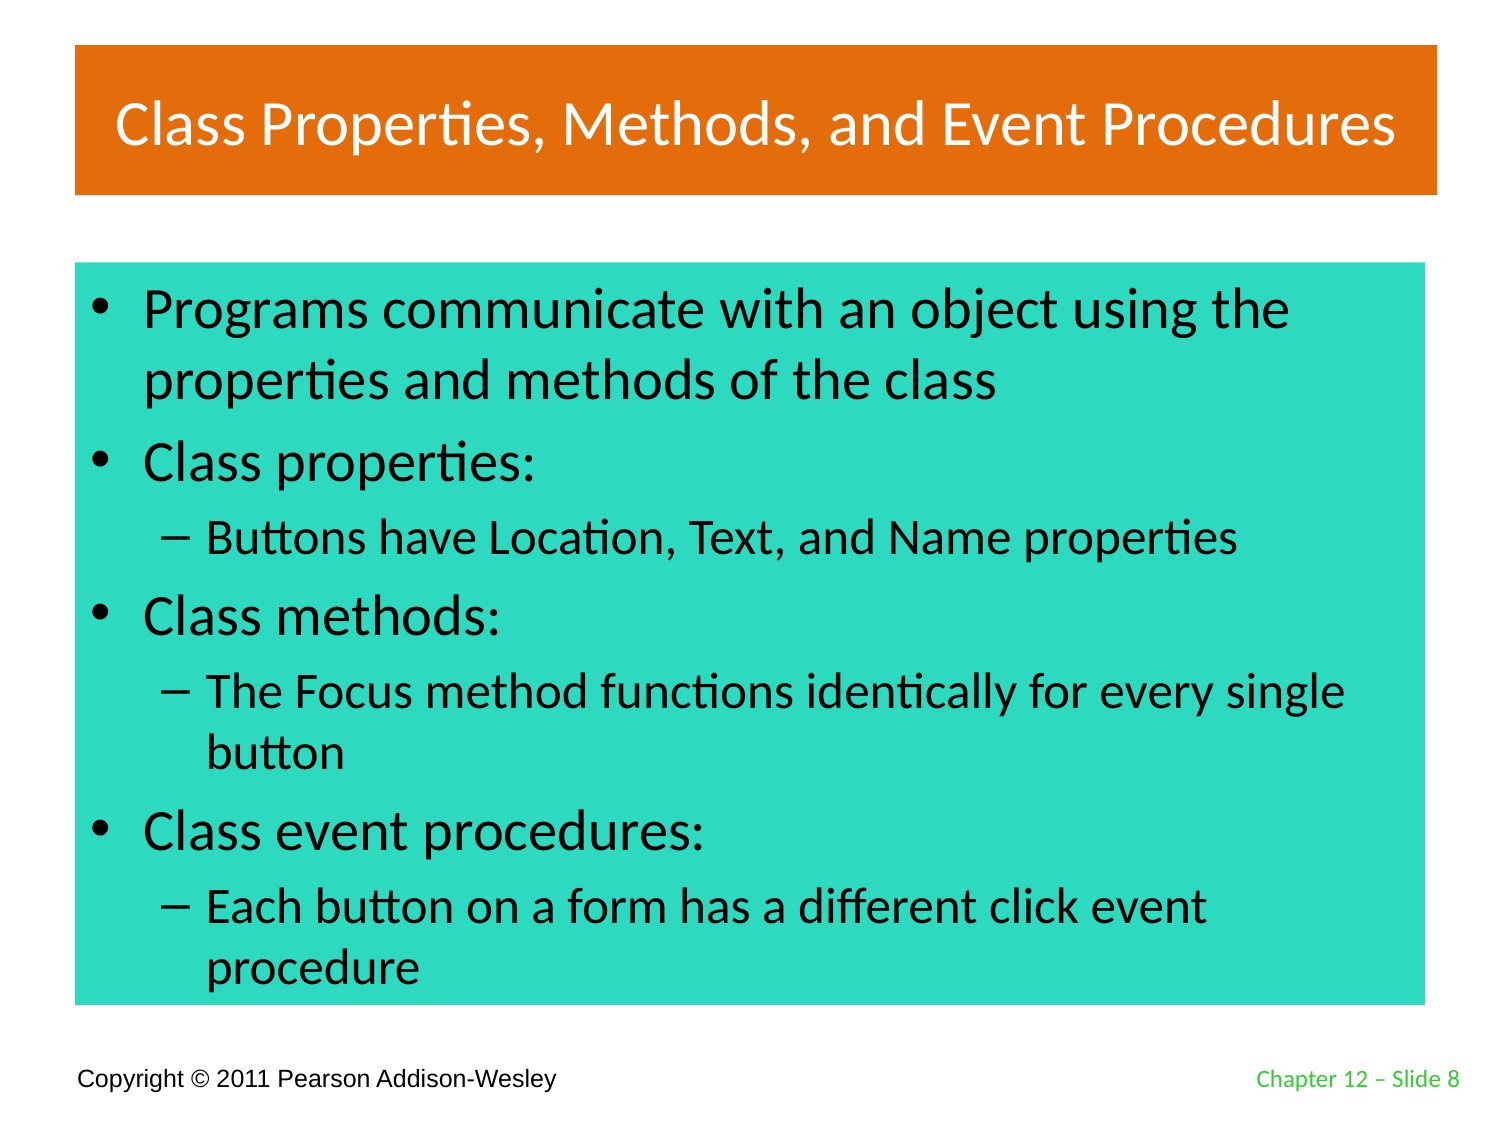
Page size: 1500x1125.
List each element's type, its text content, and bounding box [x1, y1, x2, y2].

list Programs communicate with an object using the properties and methods of the class Class properties: Buttons have Location, Text, and Name properties Class methods: The Focus method functions identically for every single button Class event procedures: Each button on a form has a different click event procedure [75, 262, 1425, 1005]
title Class Properties, Methods, and Event Procedures [75, 45, 1438, 196]
slide_number Chapter 12 – Slide 8 [1162, 1024, 1476, 1101]
